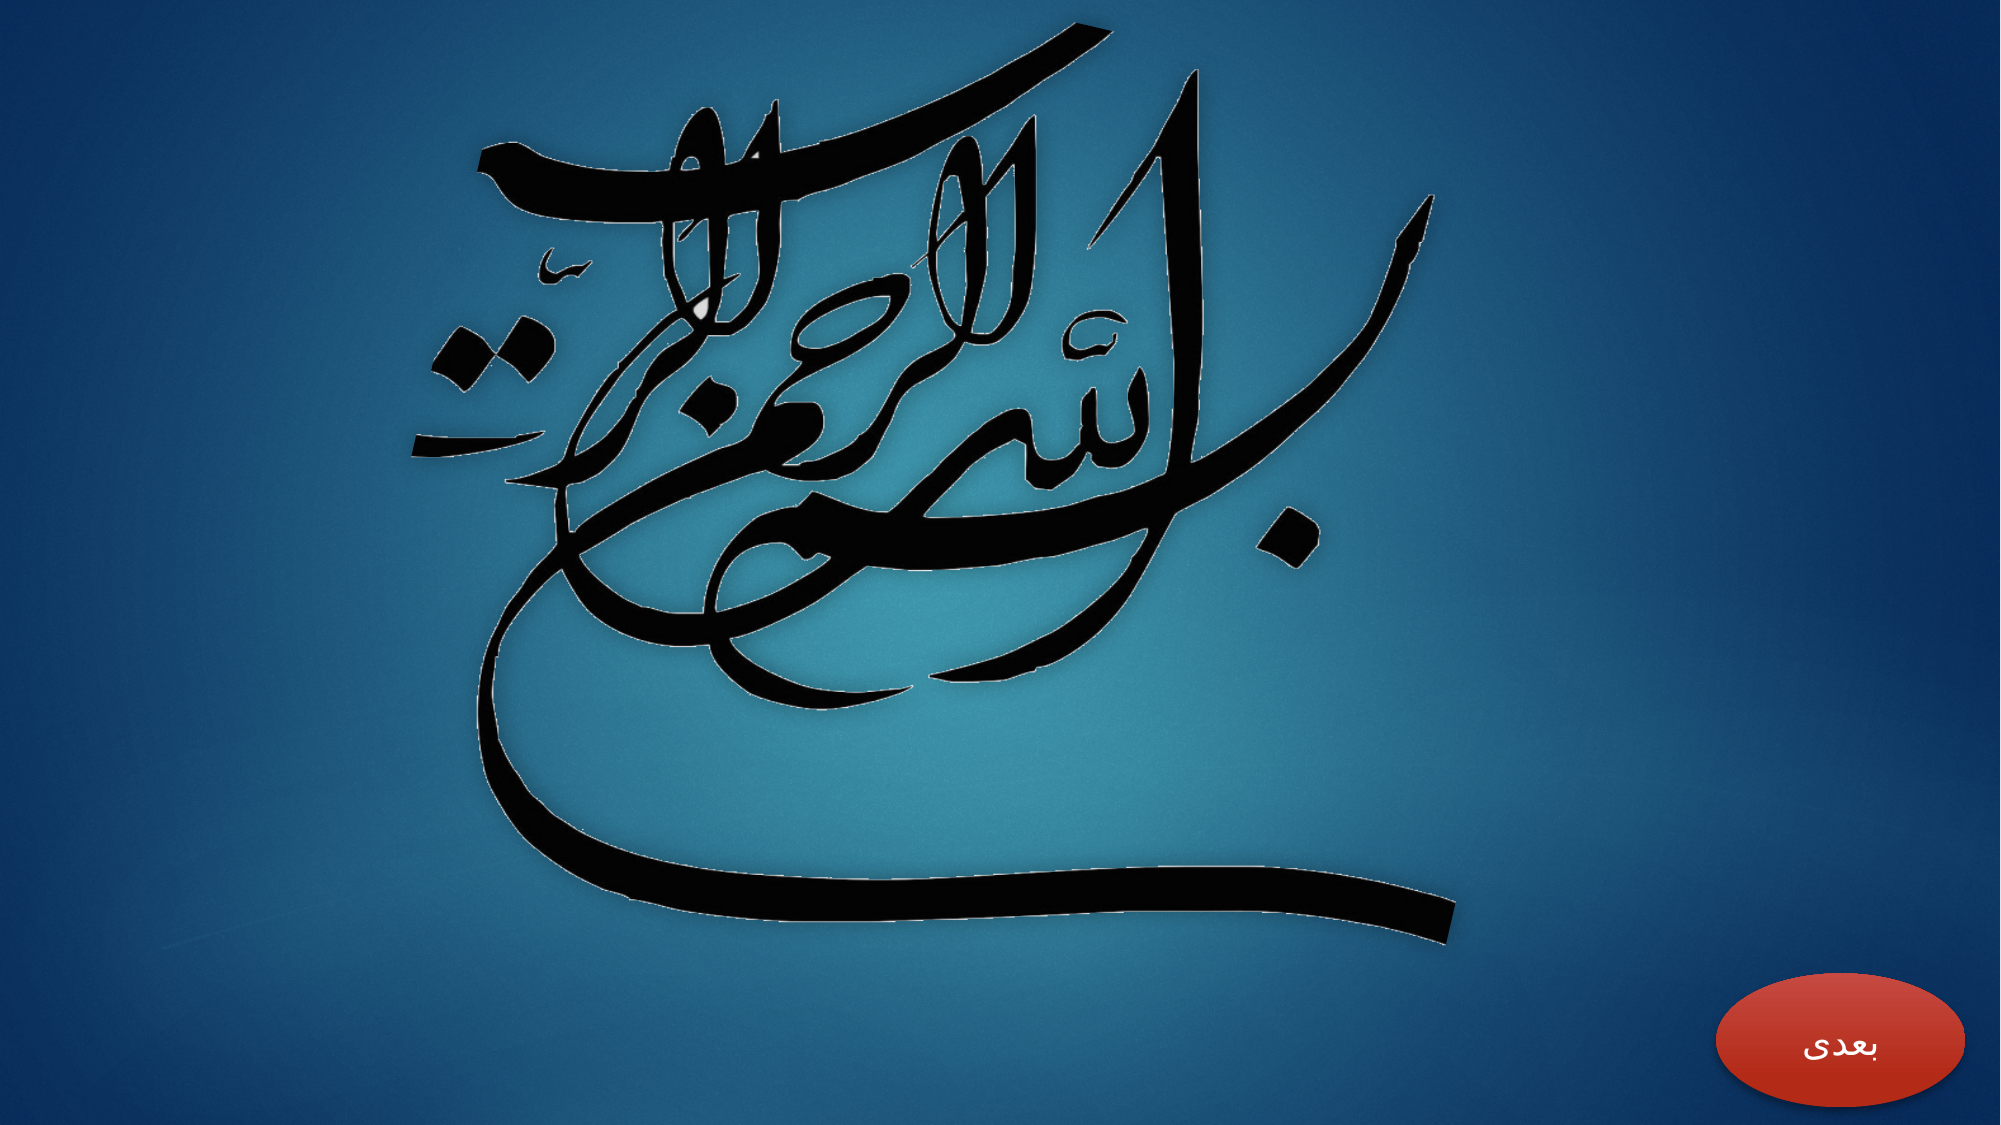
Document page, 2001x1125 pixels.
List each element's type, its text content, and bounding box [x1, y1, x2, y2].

text_box بعدی [1716, 973, 1966, 1108]
picture [341, 0, 1595, 1123]
